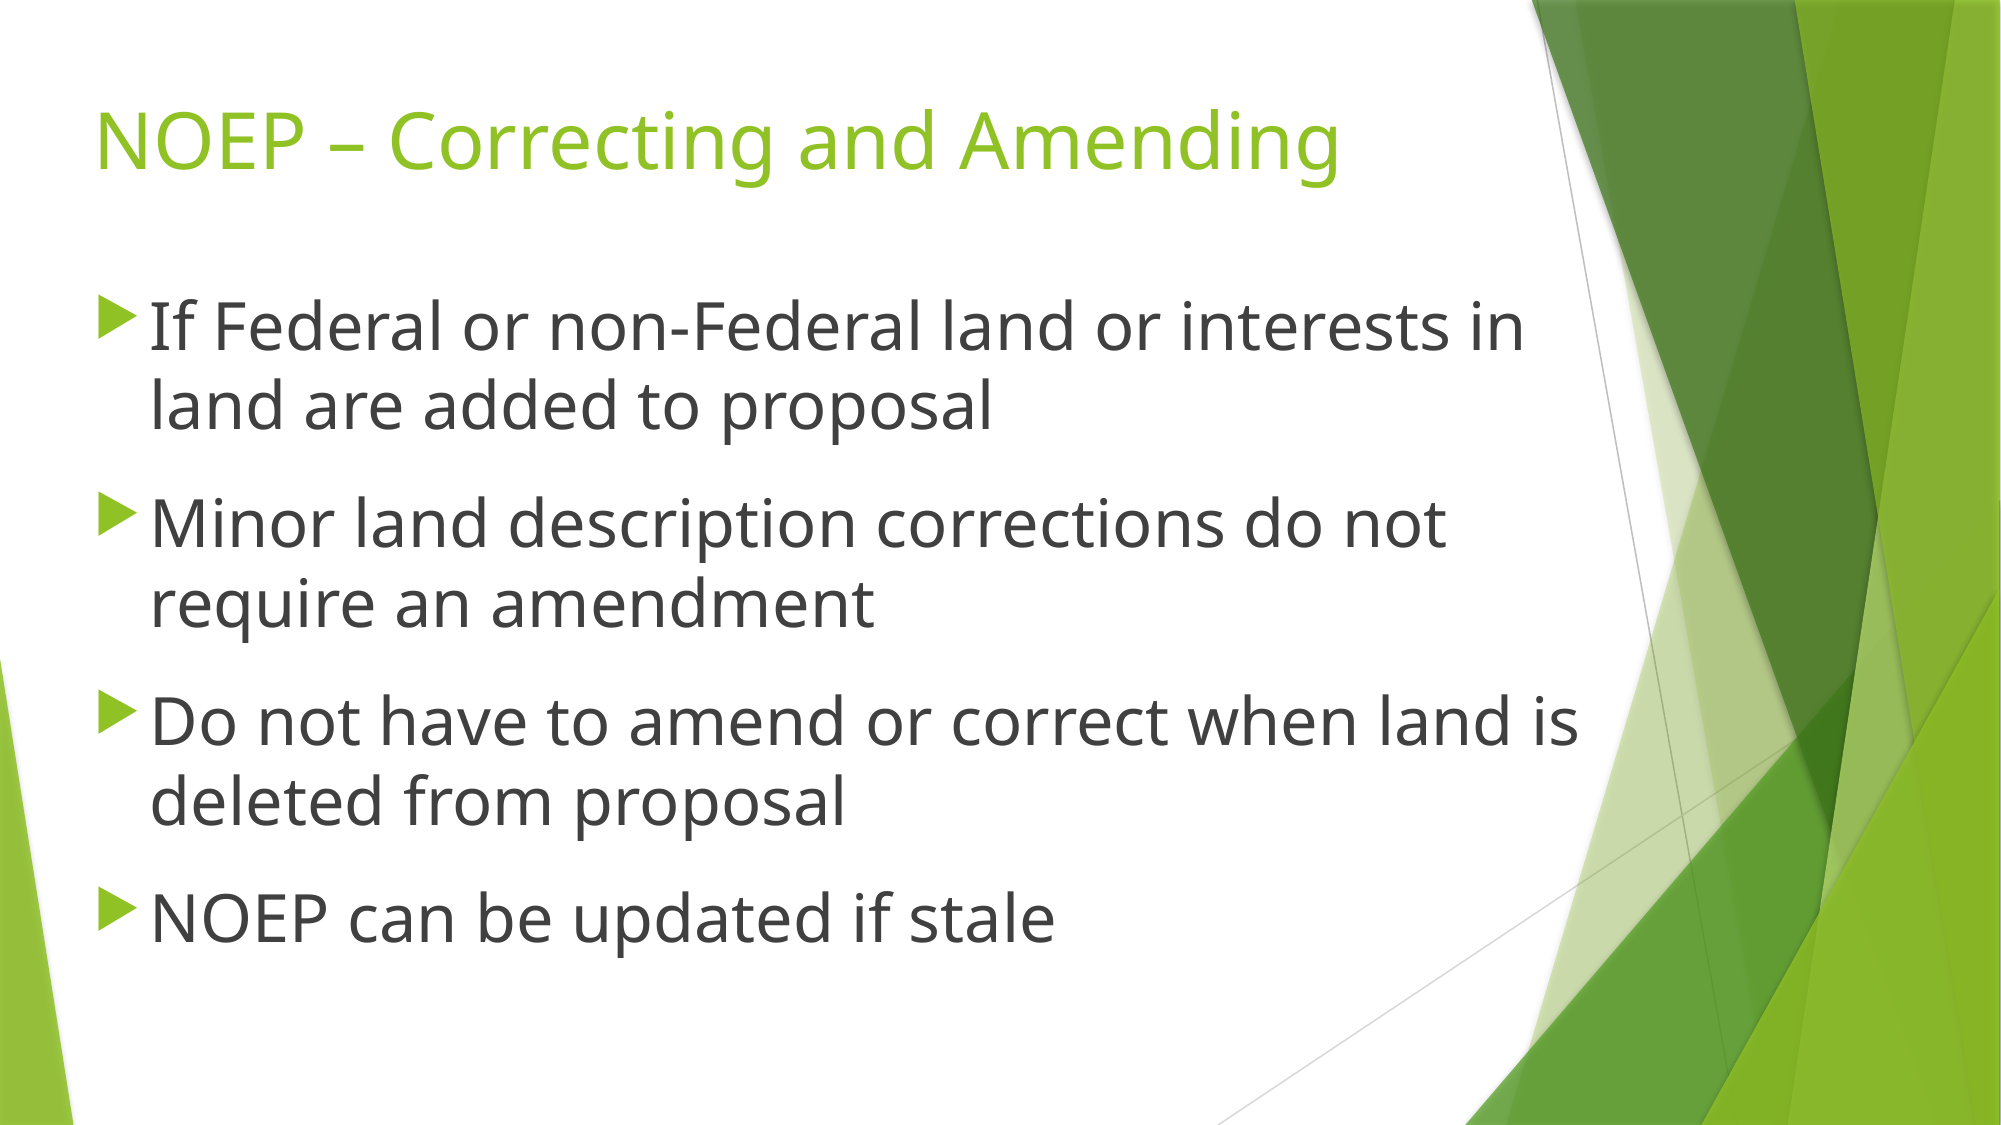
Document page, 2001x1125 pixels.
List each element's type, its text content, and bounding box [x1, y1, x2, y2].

list If Federal or non-Federal land or interests in land are added to proposal Minor land description corrections do not require an amendment Do not have to amend or correct when land is deleted from proposal NOEP can be updated if stale [78, 275, 1642, 1072]
title NOEP – Correcting and Amending [78, 83, 1584, 252]
